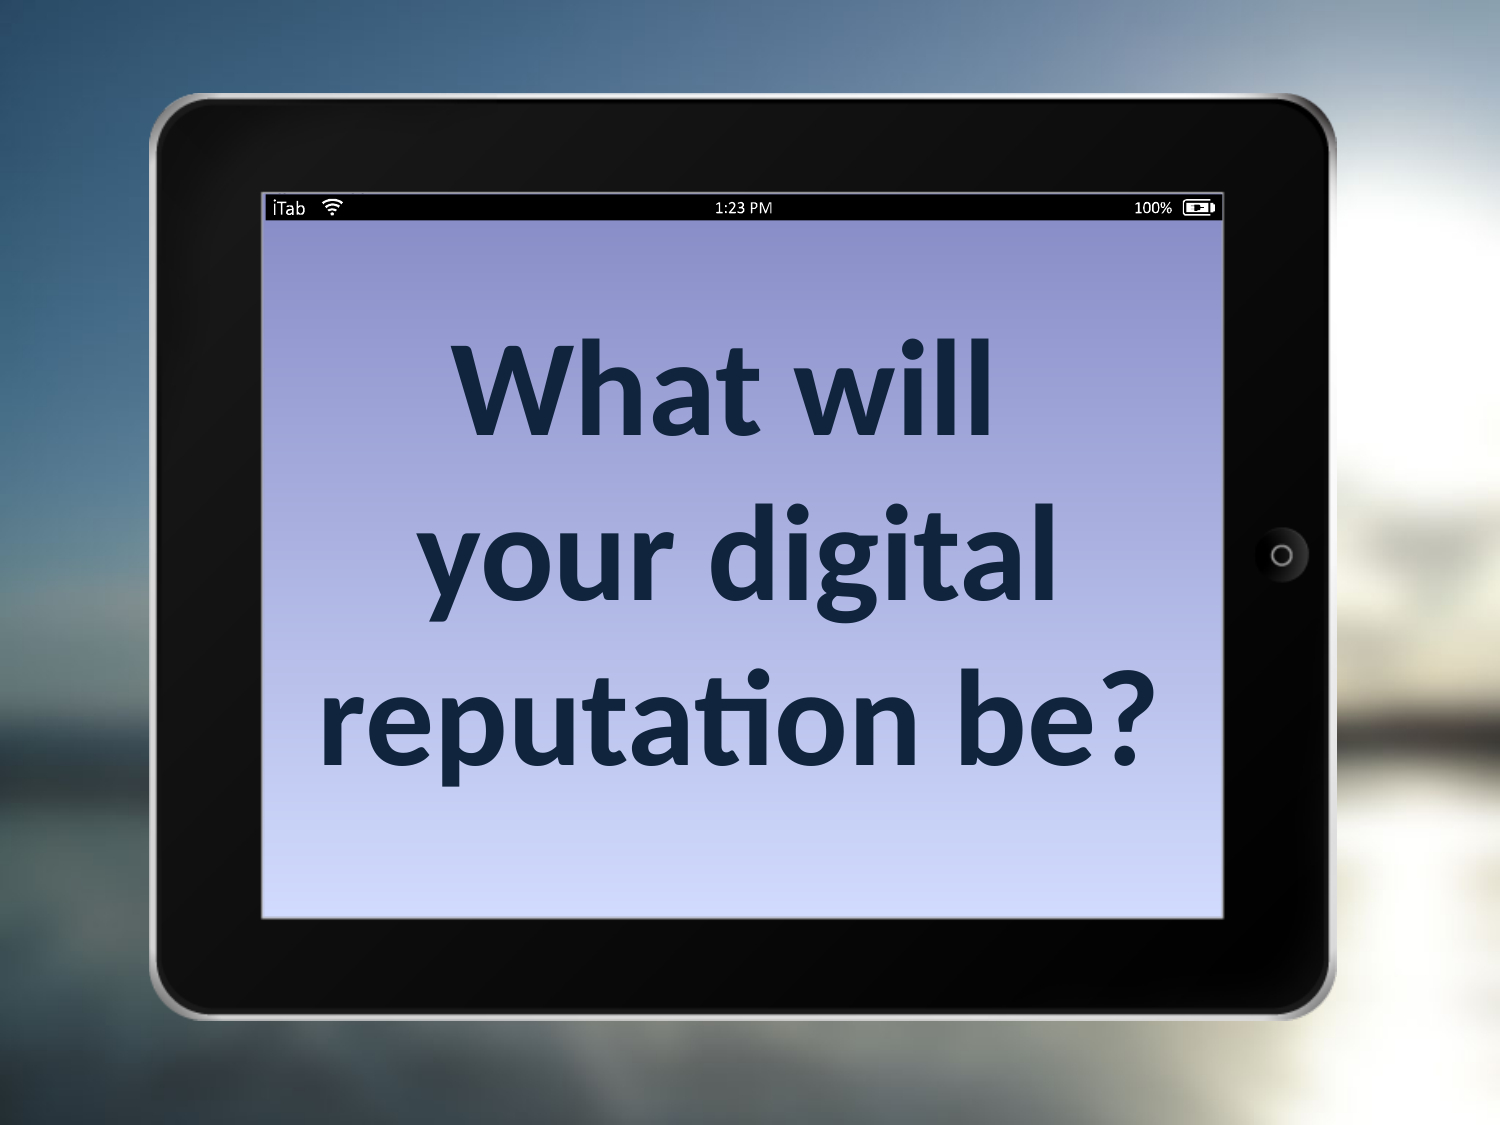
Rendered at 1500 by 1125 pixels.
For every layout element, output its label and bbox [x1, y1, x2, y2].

text_box [265, 194, 1223, 221]
picture [0, 0, 1500, 1125]
